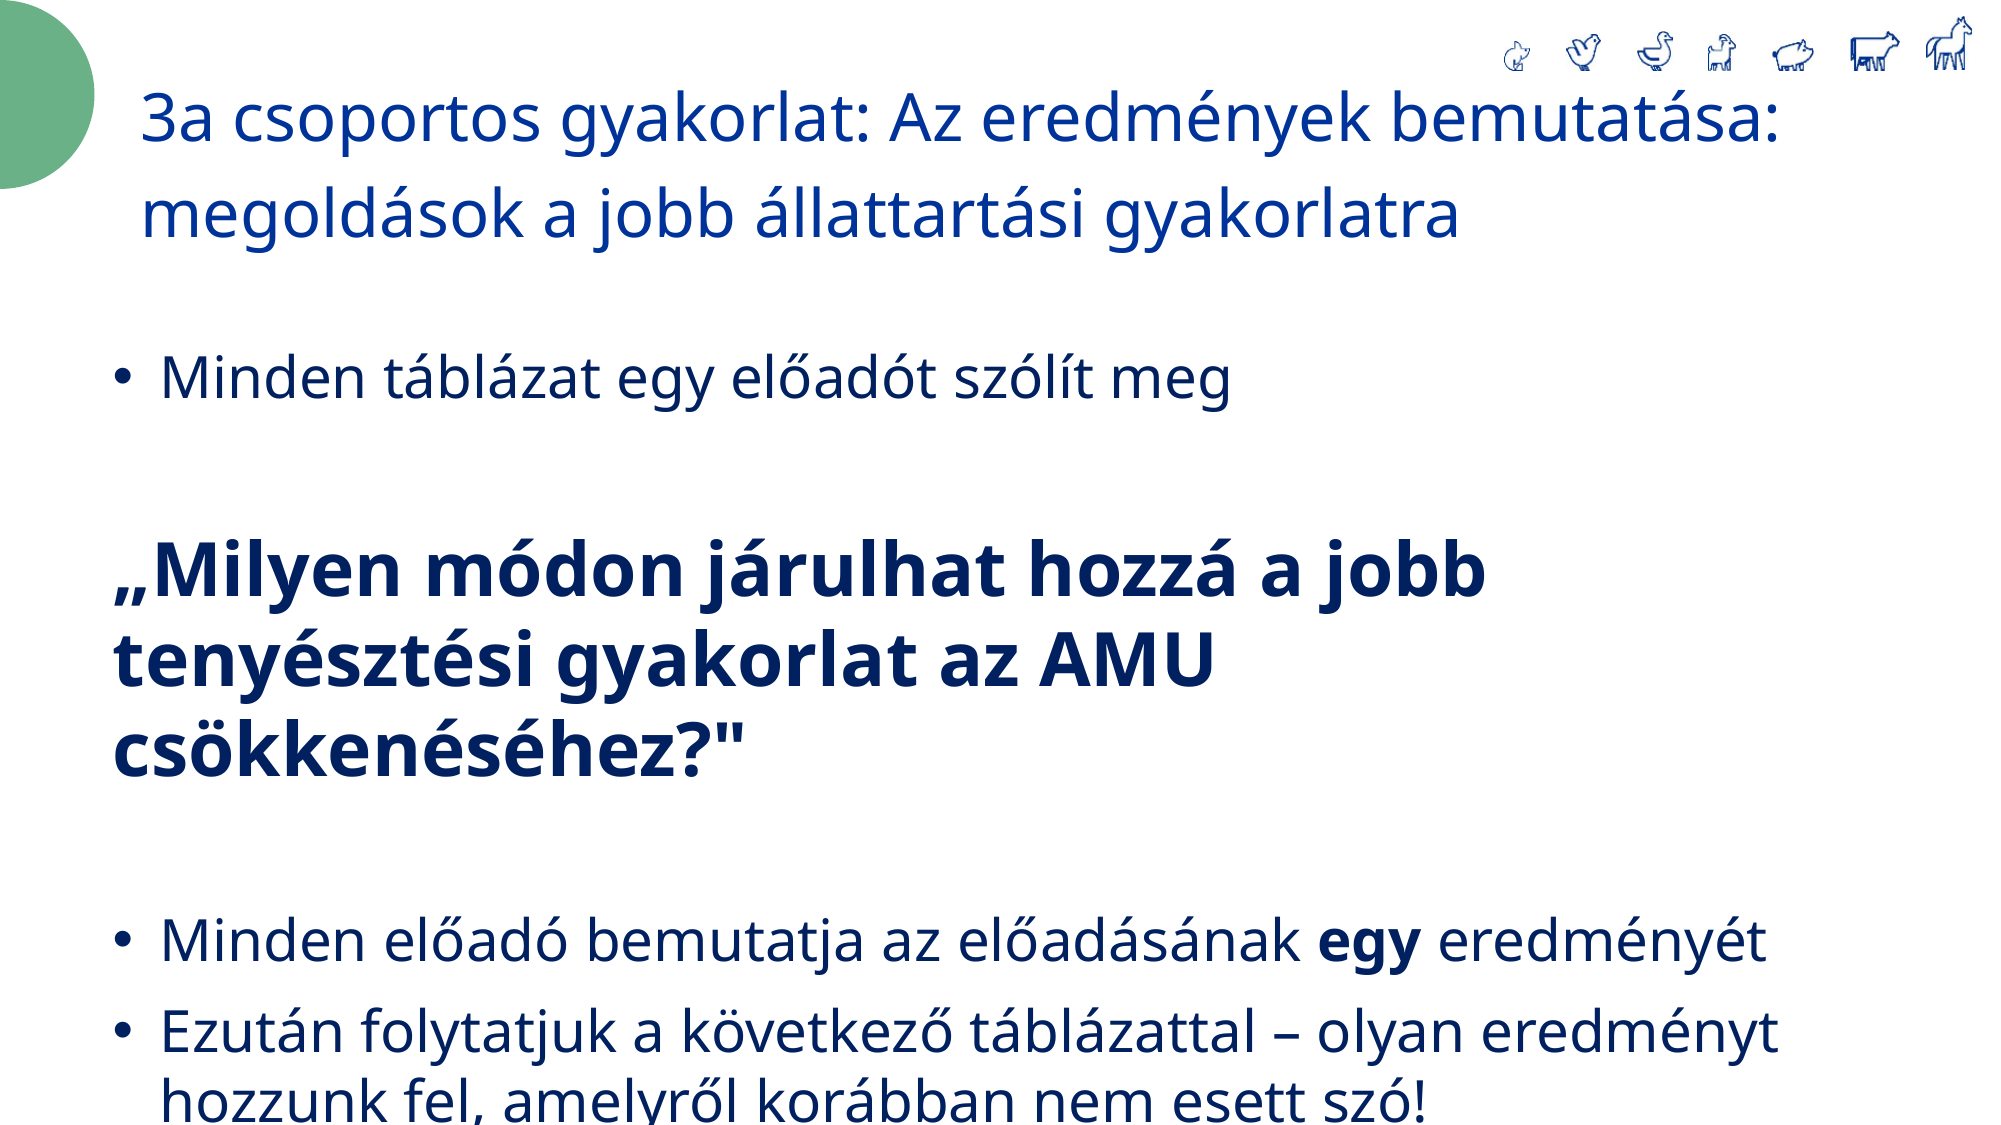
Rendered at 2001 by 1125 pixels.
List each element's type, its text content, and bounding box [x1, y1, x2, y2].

picture [1850, 31, 1900, 50]
picture [1637, 31, 1673, 50]
picture [1566, 34, 1601, 50]
picture [1772, 39, 1814, 50]
list 3a csoportos gyakorlat: Az eredmények bemutatása: megoldások a jobb állattartási gyakorlatra [125, 50, 1950, 252]
picture [1926, 16, 1973, 70]
text_box Minden táblázat egy előadót szólít meg „Milyen módon járulhat hozzá a jobb tenyésztési gyakorlat az AMU csökkenéséhez?" Minden előadó bemutatja az előadásának egy eredményét Ezután folytatjuk a következő táblázattal – olyan eredményt hozzunk fel, amelyről korábban nem esett szó! [97, 332, 1823, 1047]
picture [1708, 34, 1736, 50]
picture [1504, 41, 1530, 50]
